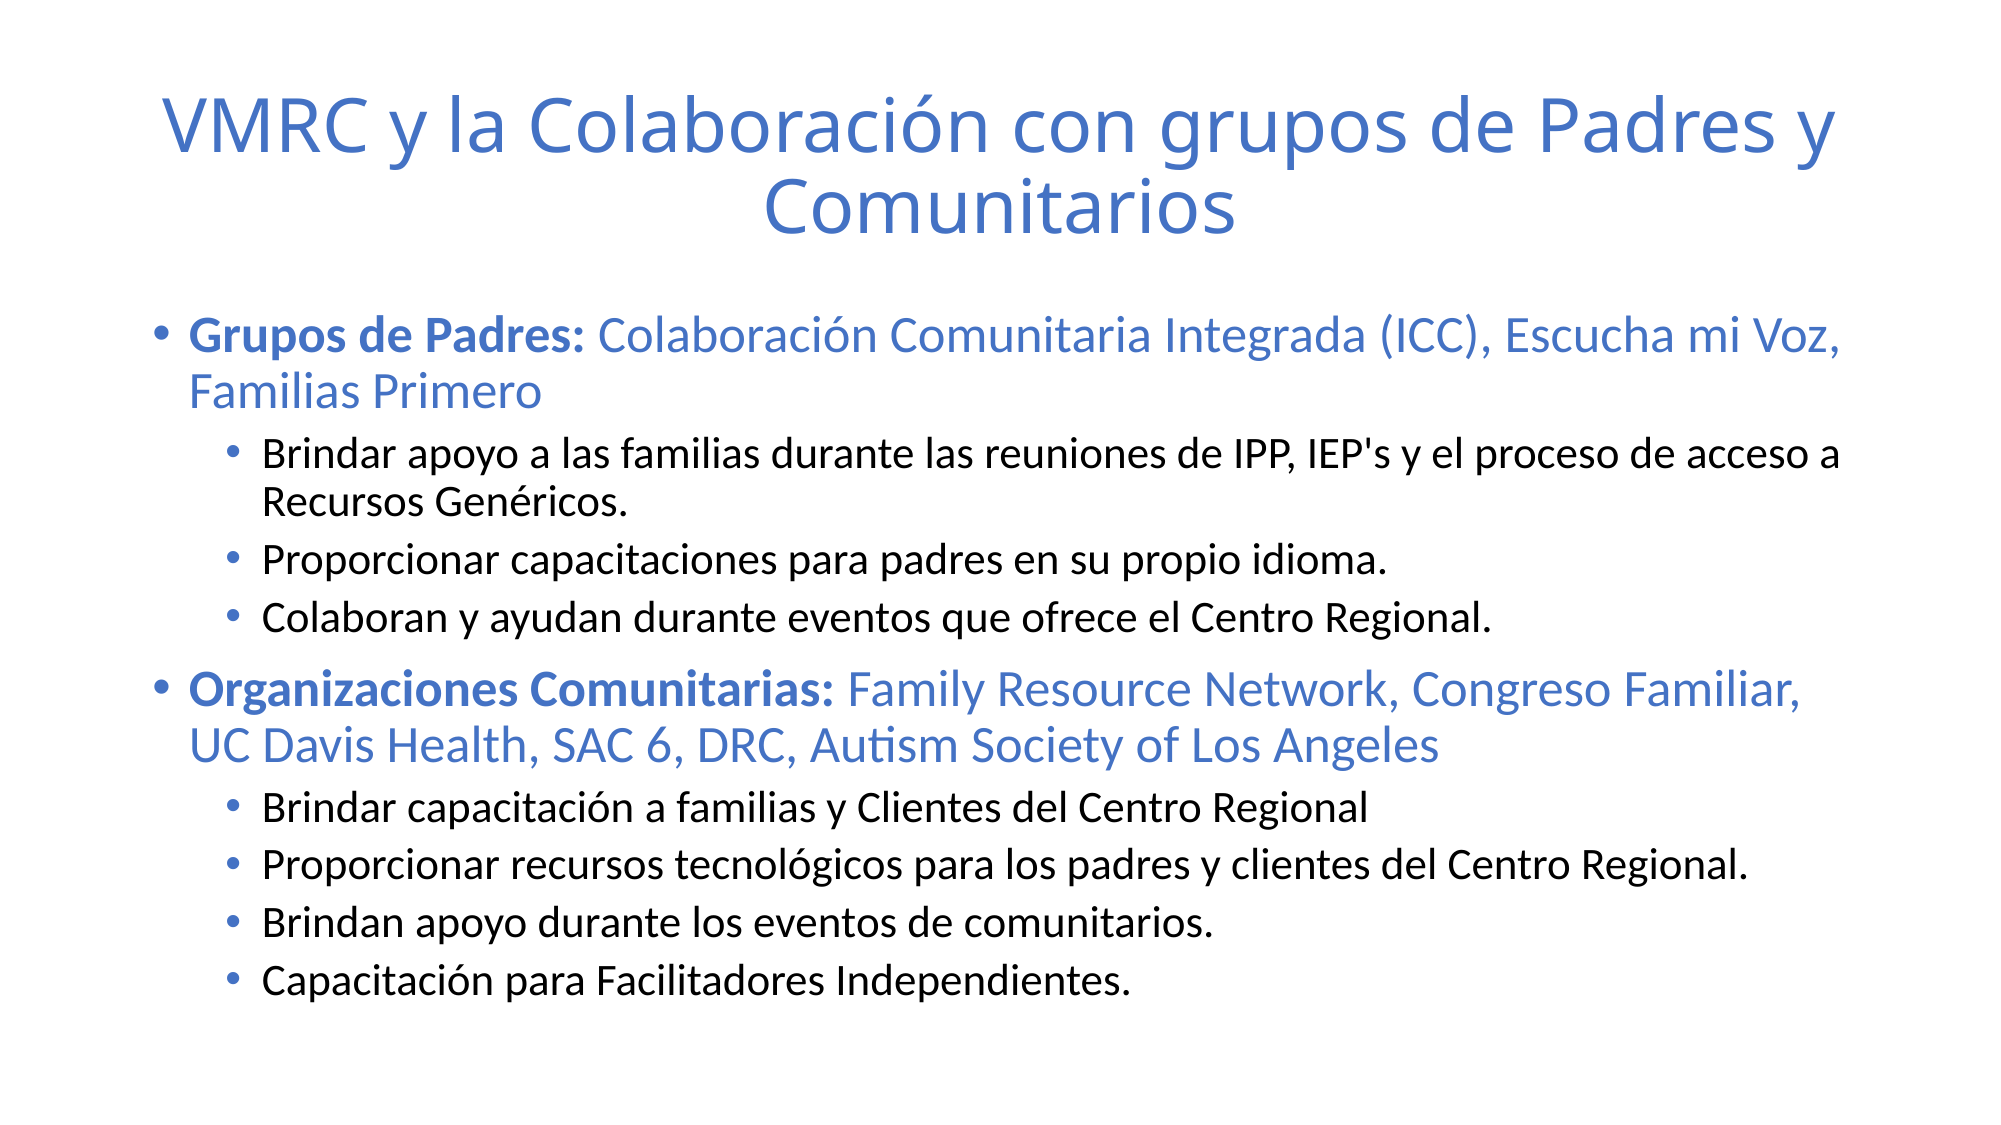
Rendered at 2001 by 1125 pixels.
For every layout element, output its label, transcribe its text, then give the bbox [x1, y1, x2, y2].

list Grupos de Padres: Colaboración Comunitaria Integrada (ICC), Escucha mi Voz, Familias Primero Brindar apoyo a las familias durante las reuniones de IPP, IEP's y el proceso de acceso a Recursos Genéricos. Proporcionar capacitaciones para padres en su propio idioma. Colaboran y ayudan durante eventos que ofrece el Centro Regional. Organizaciones Comunitarias: Family Resource Network, Congreso Familiar, UC Davis Health, SAC 6, DRC, Autism Society of Los Angeles Brindar capacitación a familias y Clientes del Centro Regional Proporcionar recursos tecnológicos para los padres y clientes del Centro Regional. Brindan apoyo durante los eventos de comunitarios. Capacitación para Facilitadores Independientes. [137, 299, 1863, 1014]
title VMRC y la Colaboración con grupos de Padres y Comunitarios [137, 59, 1863, 278]
